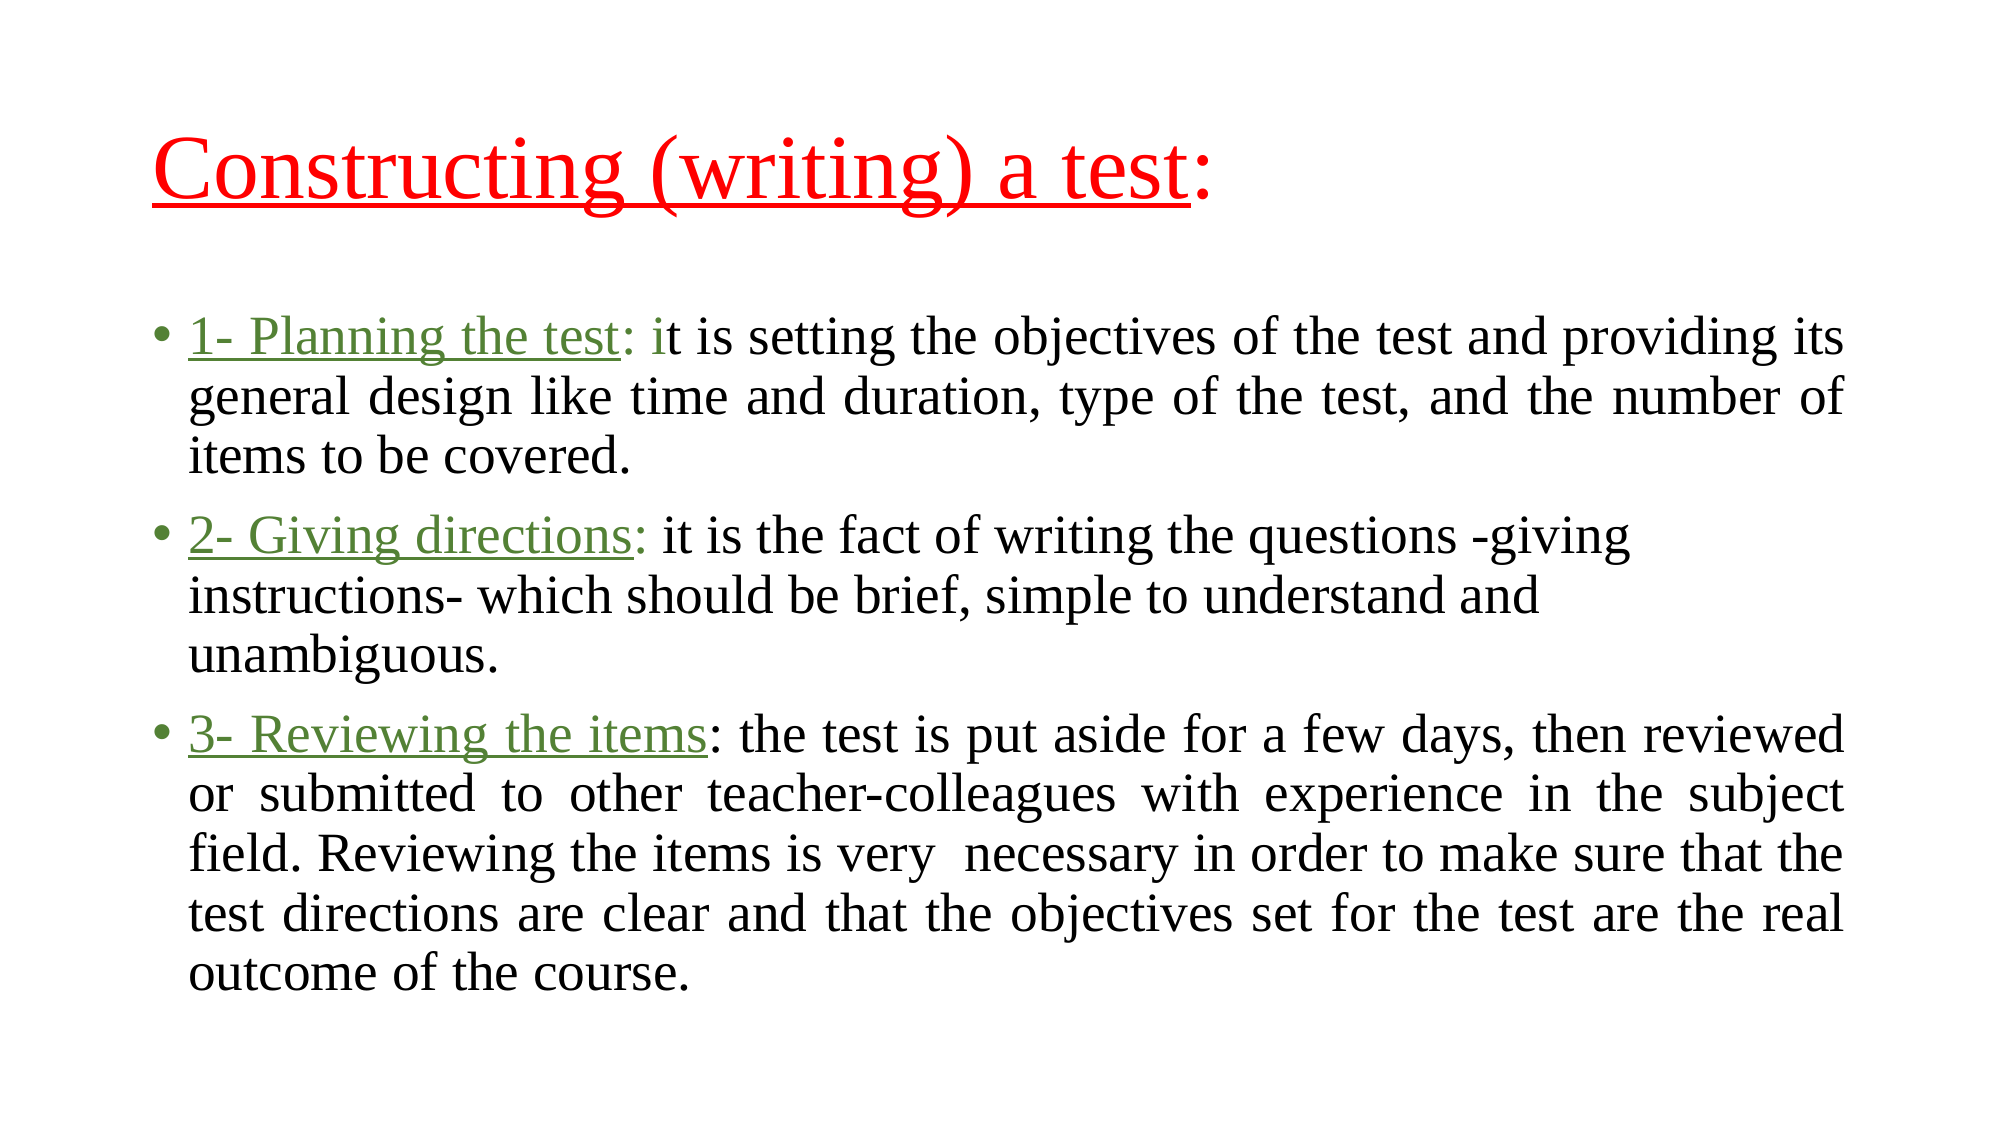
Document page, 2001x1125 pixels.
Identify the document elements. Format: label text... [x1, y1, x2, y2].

title Constructing (writing) a test: [137, 59, 1863, 278]
list 1- Planning the test: it is setting the objectives of the test and providing its general design like time and duration, type of the test, and the number of items to be covered. 2- Giving directions: it is the fact of writing the questions -giving instructions- which should be brief, simple to understand and unambiguous. 3- Reviewing the items: the test is put aside for a few days, then reviewed or submitted to other teacher-colleagues with experience in the subject field. Reviewing the items is very necessary in order to make sure that the test directions are clear and that the objectives set for the test are the real outcome of the course. [137, 299, 1863, 1014]
